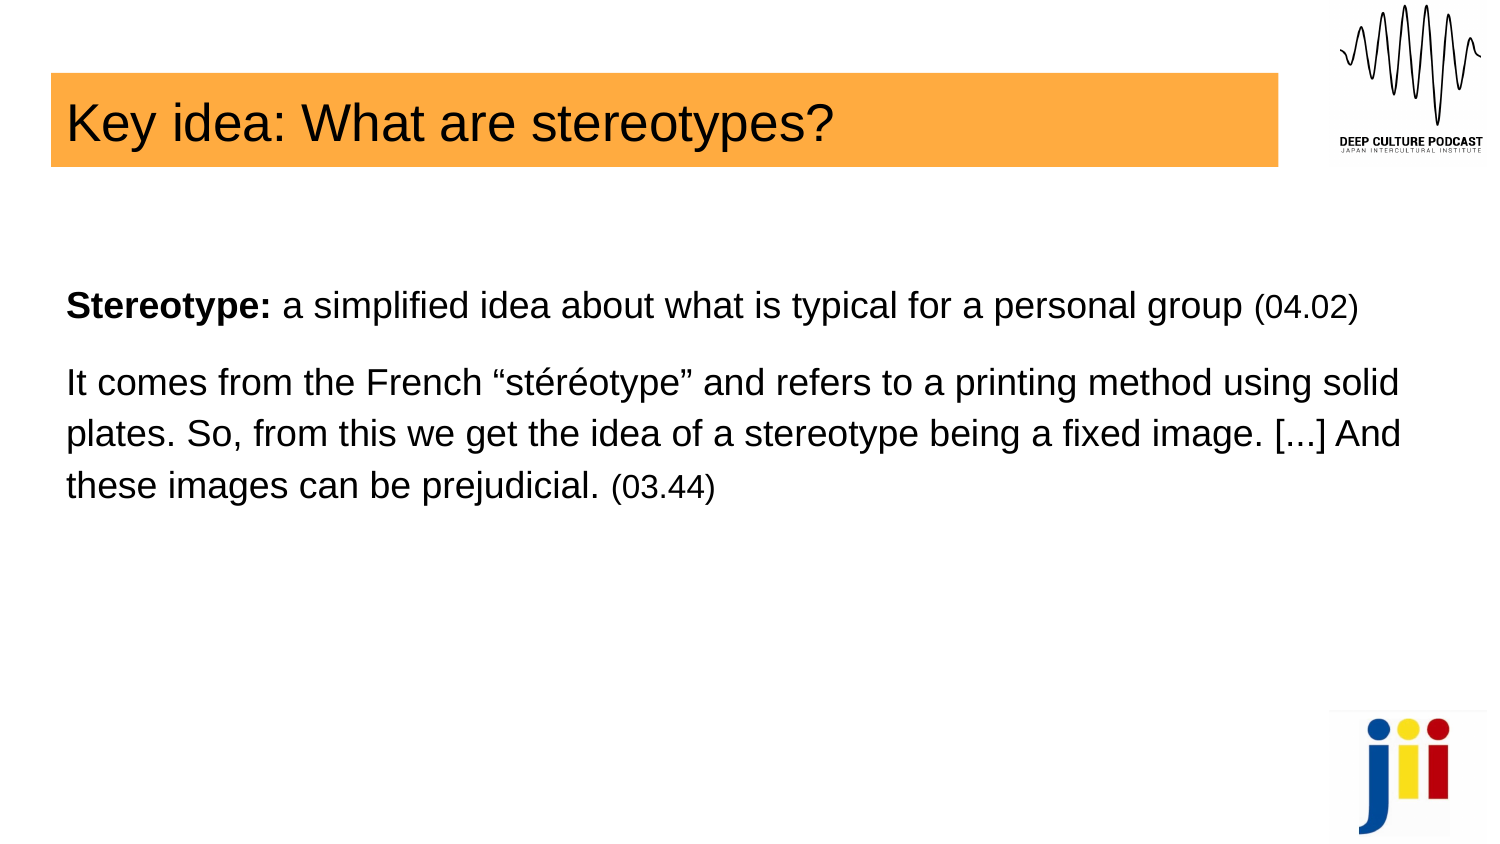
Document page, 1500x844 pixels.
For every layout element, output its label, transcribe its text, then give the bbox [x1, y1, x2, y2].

list Stereotype: a simplified idea about what is typical for a personal group (04.02) It comes from the French “stéréotype” and refers to a printing method using solid plates. So, from this we get the idea of a stereotype being a fixed image. [...] And these images can be prejudicial. (03.44) [51, 189, 1449, 750]
picture [1329, 0, 1487, 168]
title Key idea: What are stereotypes? [51, 72, 1279, 167]
picture [1329, 710, 1487, 844]
